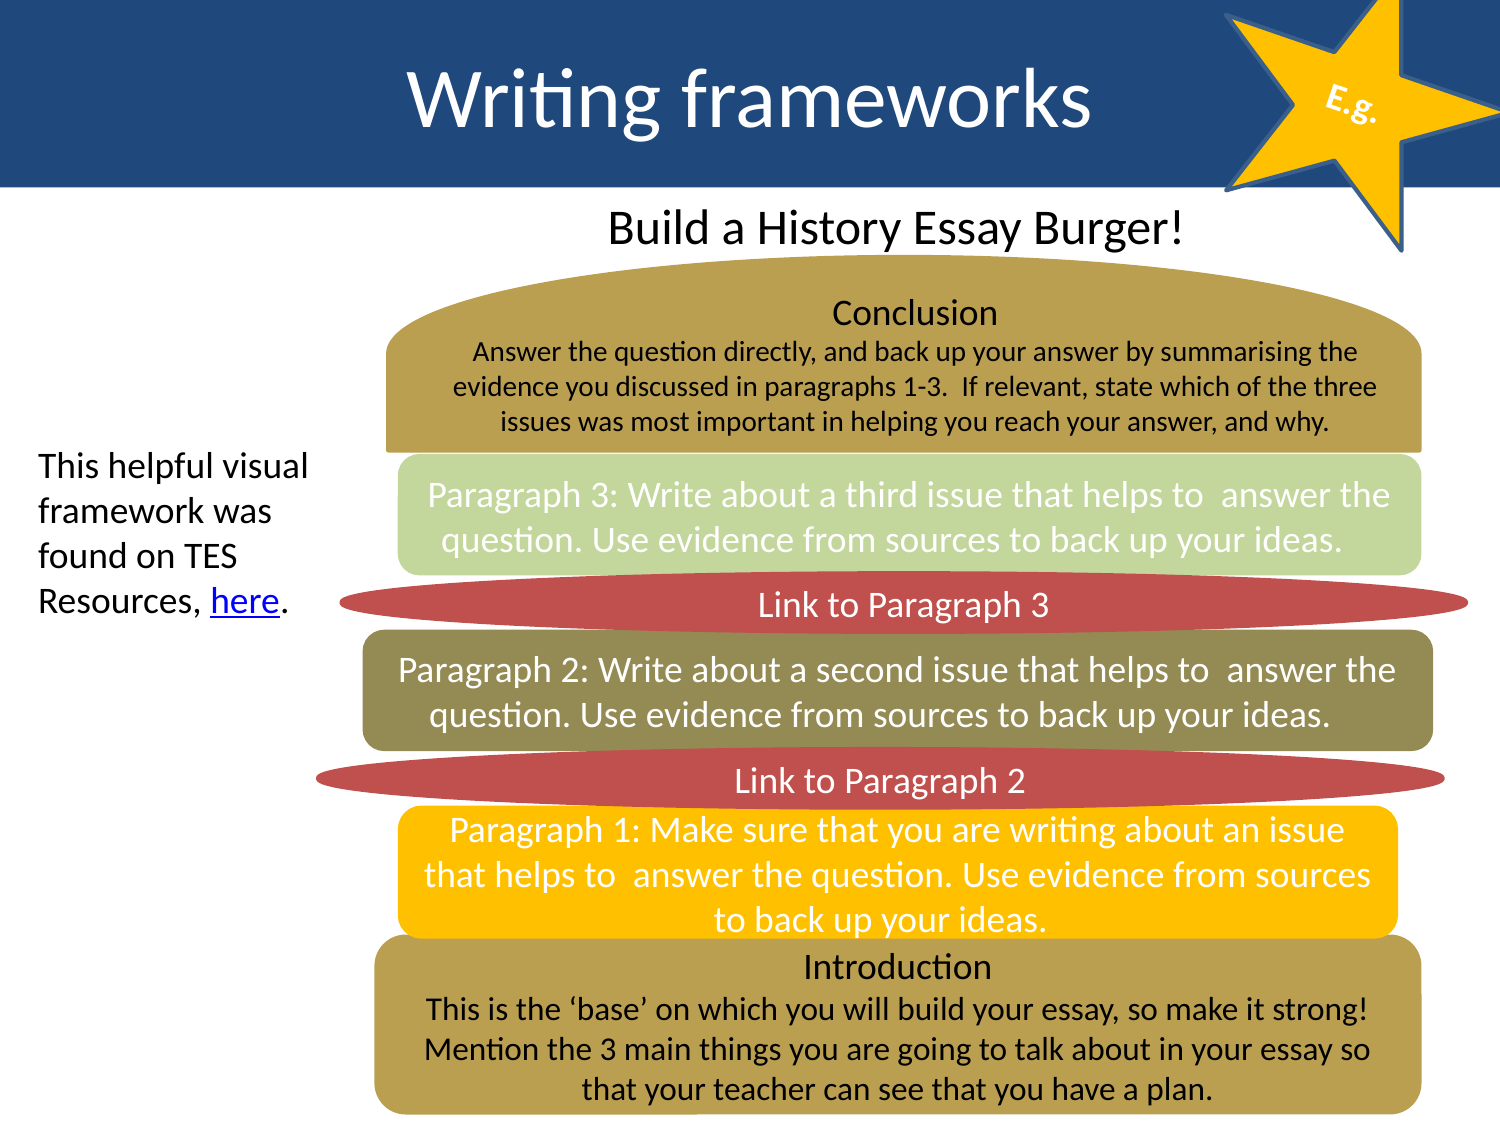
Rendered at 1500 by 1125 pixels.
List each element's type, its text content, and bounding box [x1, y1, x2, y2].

text_box [556, 263, 1251, 280]
text_box This helpful visual framework was found on TES Resources, here. [23, 433, 375, 629]
text_box Paragraph 1: Make sure that you are writing about an issue that helps to answer the question. Use evidence from sources to back up your ideas. [397, 805, 1399, 939]
text_box Build a History Essay Burger! [375, 187, 1418, 263]
text_box Link to Paragraph 3 [375, 571, 1469, 634]
text_box Writing frameworks [0, 0, 1202, 188]
text_box Link to Paragraph 2 [316, 746, 1445, 810]
text_box Conclusion Answer the question directly, and back up your answer by summarising the evidence you discussed in paragraphs 1-3. If relevant, state which of the three issues was most important in helping you reach your answer, and why. [435, 280, 1396, 445]
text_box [1207, 0, 1500, 229]
text_box Paragraph 3: Write about a third issue that helps to answer the question. Use evidence from sources to back up your ideas. [397, 453, 1422, 576]
text_box Paragraph 2: Write about a second issue that helps to answer the question. Use evidence from sources to back up your ideas. [362, 629, 1434, 752]
text_box [386, 311, 1422, 453]
text_box Introduction This is the ‘base’ on which you will build your essay, so make it strong! Mention the 3 main things you are going to talk about in your essay so that your teacher can see that you have a plan. [374, 934, 1422, 1115]
